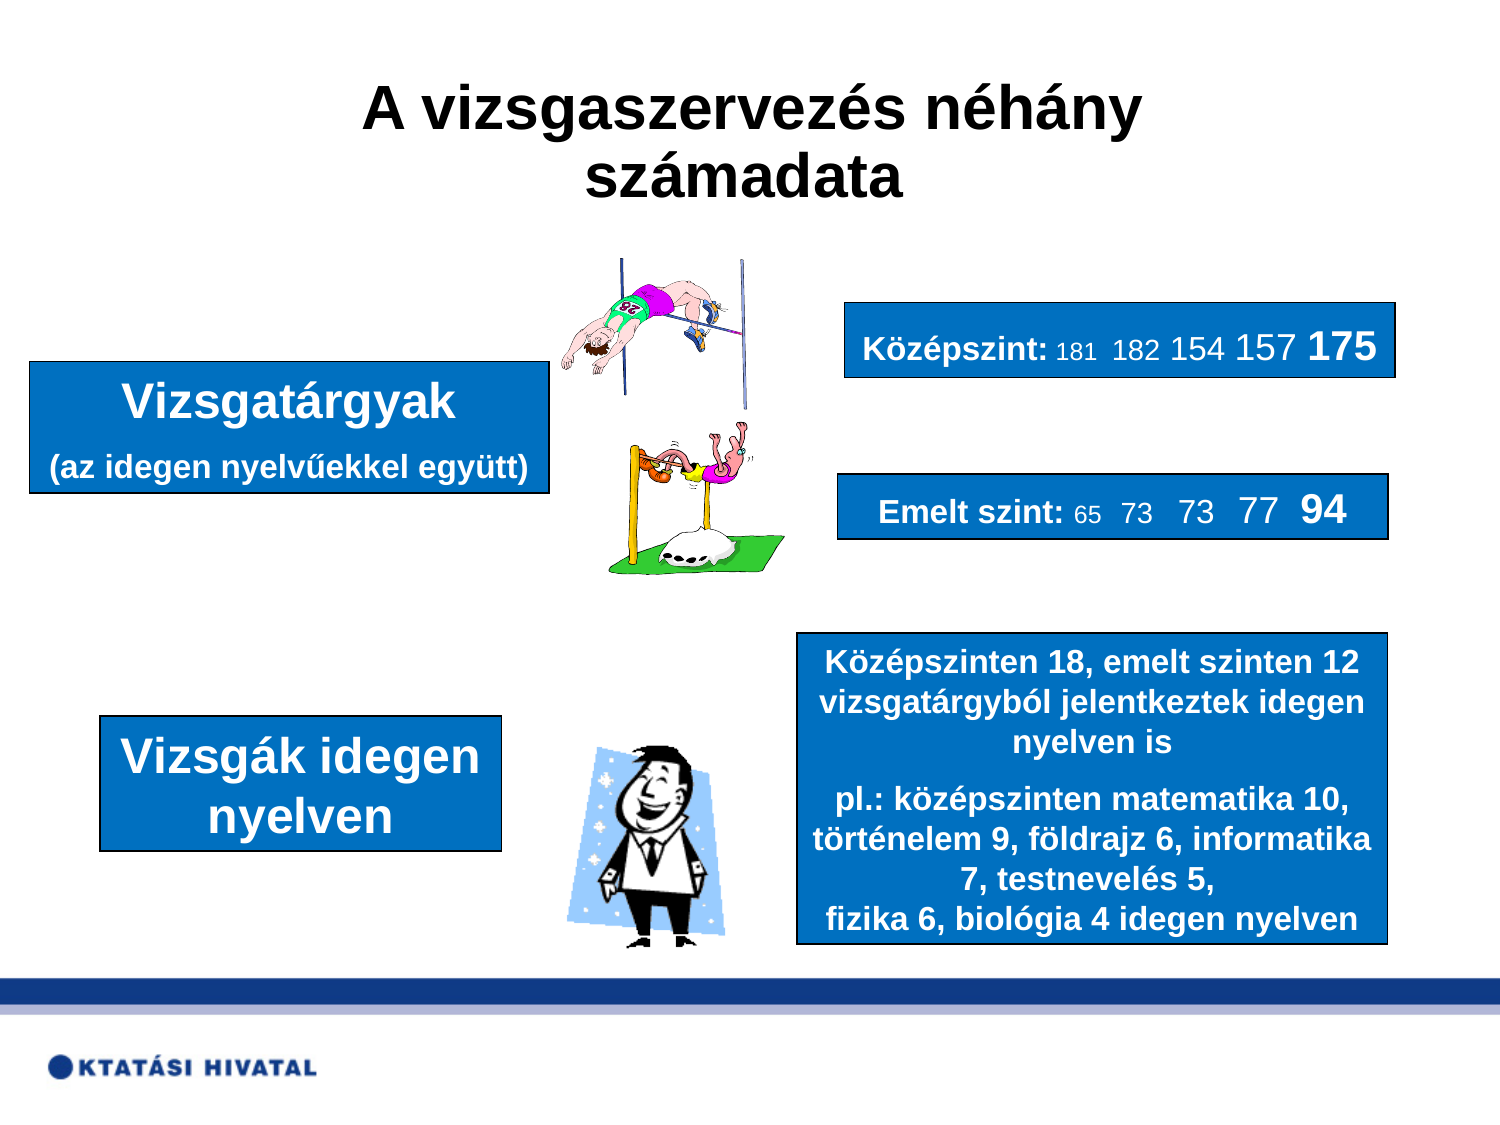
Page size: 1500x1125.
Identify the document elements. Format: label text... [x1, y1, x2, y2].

text_box Középszinten 18, emelt szinten 12 vizsgatárgyból jelentkeztek idegen nyelven is pl.: középszinten matematika 10, történelem 9, földrajz 6, informatika 7, testnevelés 5, fizika 6, biológia 4 idegen nyelven [797, 633, 1388, 945]
text_box Emelt szint: 65 73 73 77 94 [837, 474, 1388, 539]
text_box Vizsgatárgyak (az idegen nyelvűekkel együtt) [29, 361, 550, 493]
picture [0, 0, 1500, 1125]
text_box Vizsgák idegen nyelven [100, 716, 502, 851]
text_box A vizsgaszervezés néhány számadata [209, 66, 1297, 220]
text_box Középszint: 181 182 154 157 175 [844, 302, 1395, 378]
